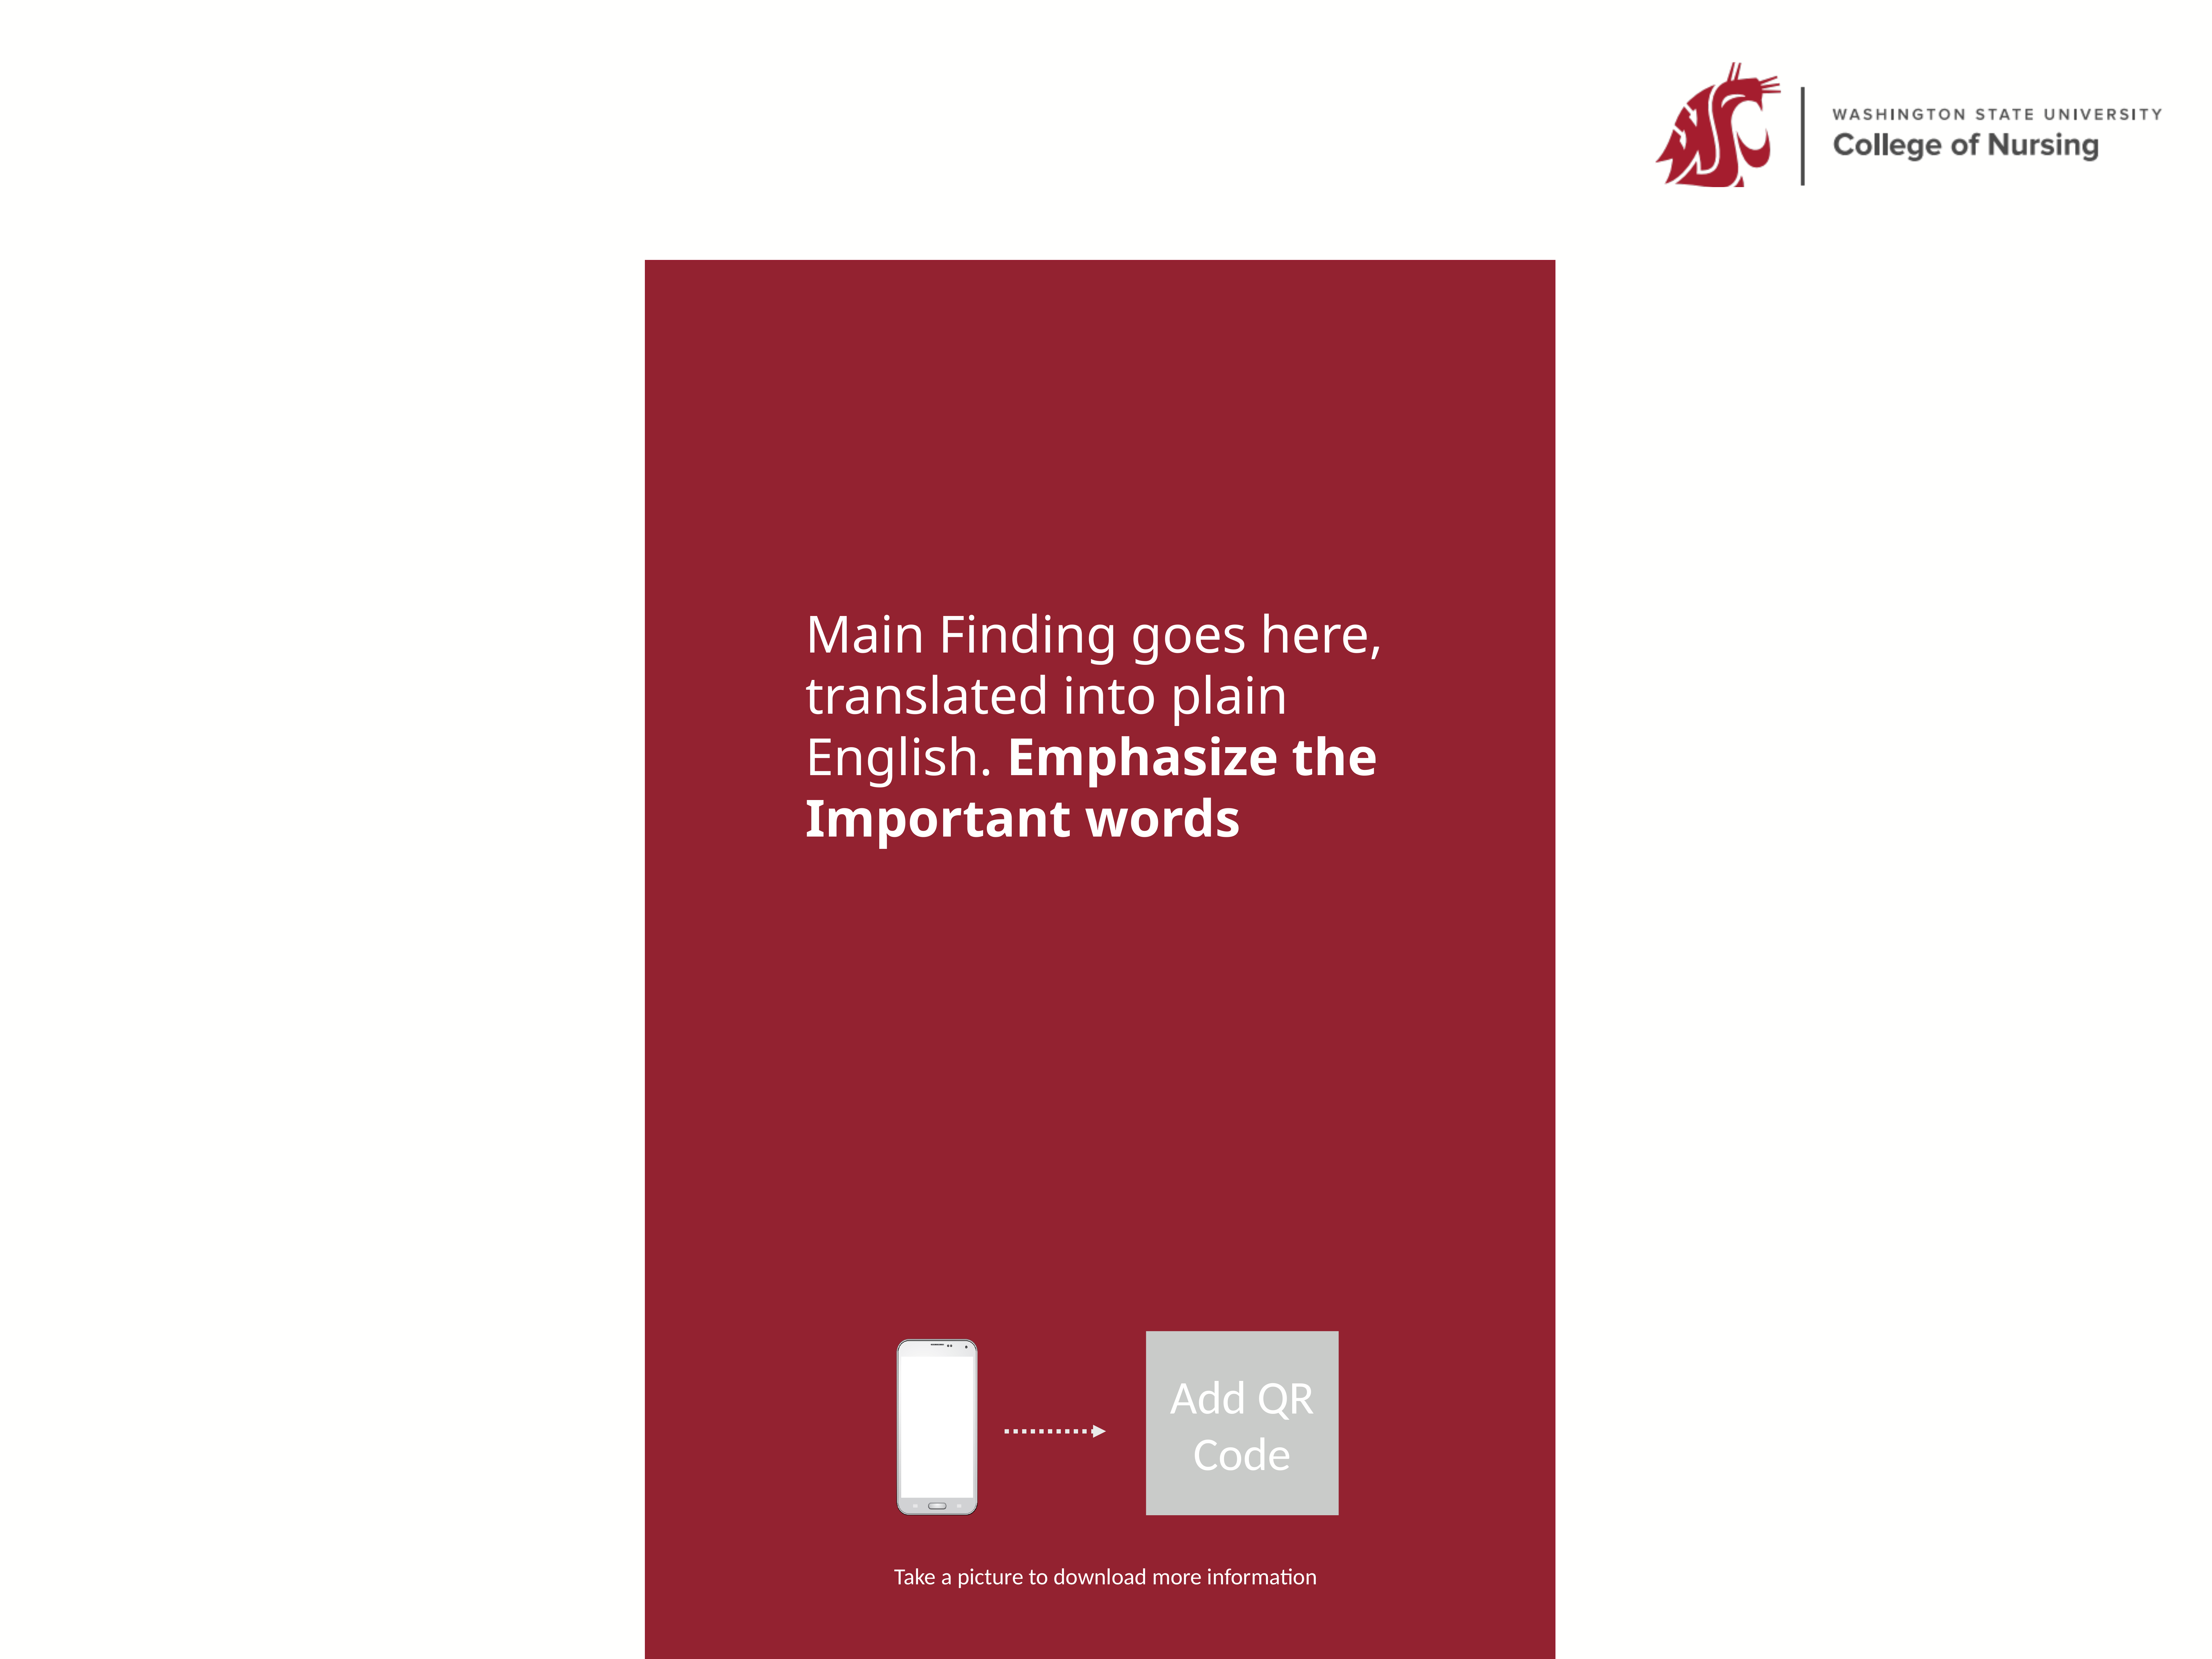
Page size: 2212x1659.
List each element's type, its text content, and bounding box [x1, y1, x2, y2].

text_box Main Finding goes here, translated into plain English. Emphasize the Important words [801, 599, 1465, 849]
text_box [816, 1331, 1396, 1592]
